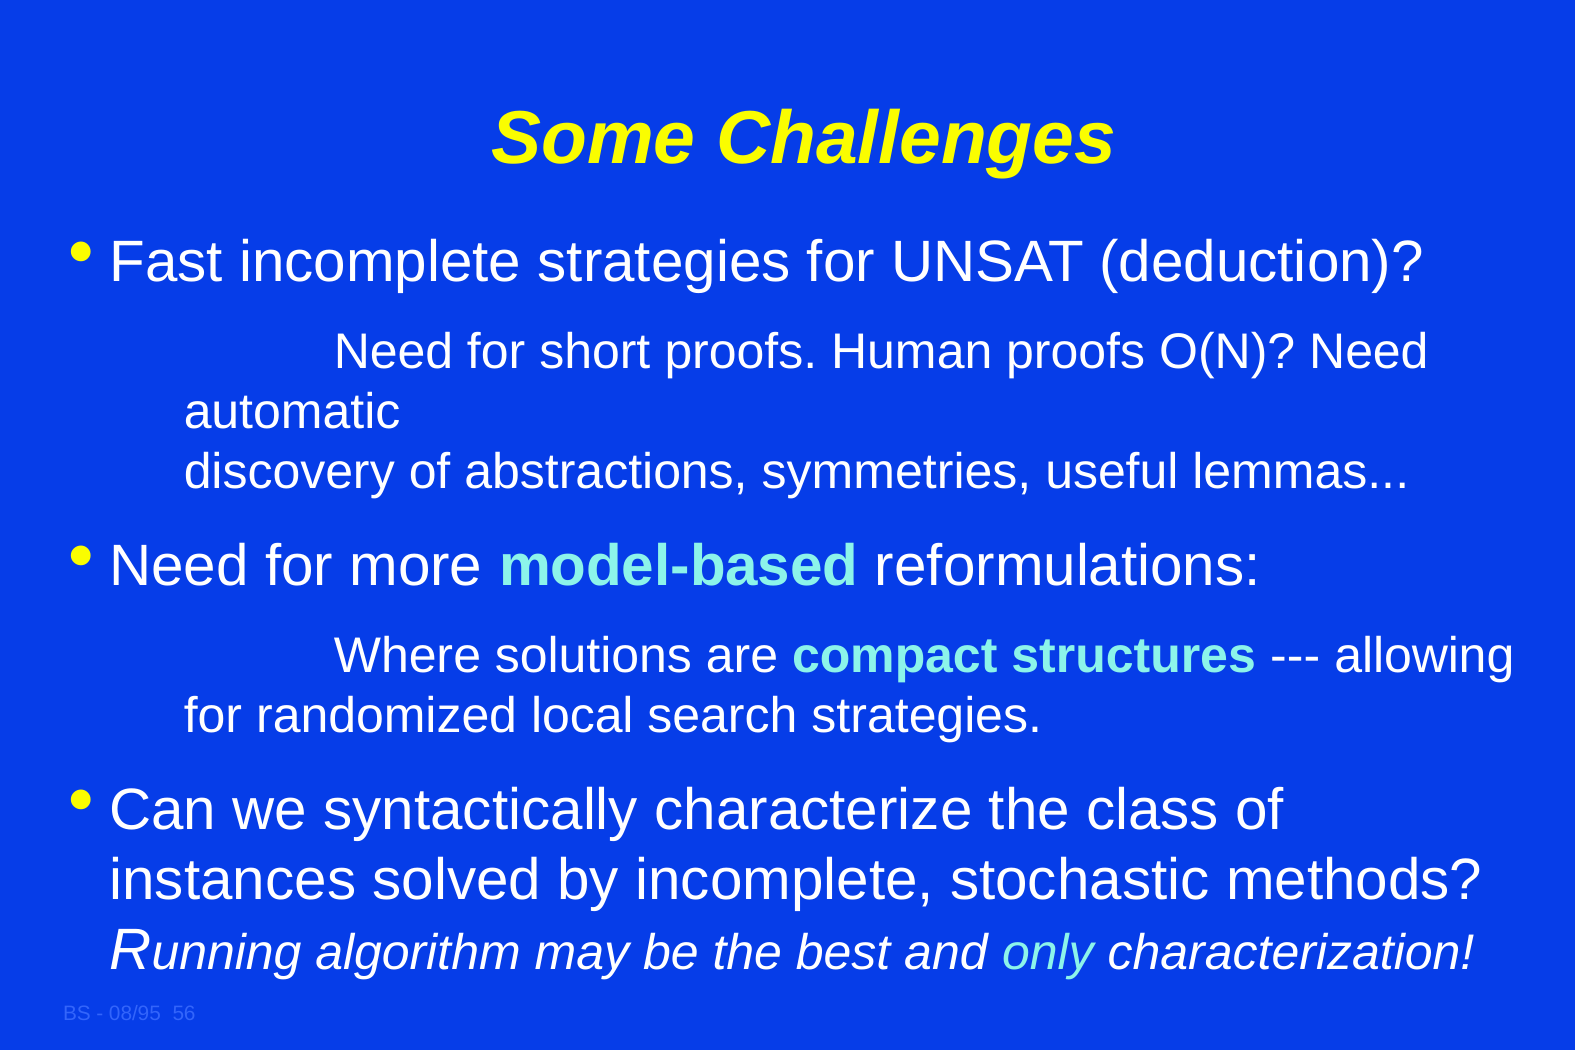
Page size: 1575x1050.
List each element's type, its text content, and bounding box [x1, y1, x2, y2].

title Some Challenges [476, 91, 1132, 188]
list Fast incomplete strategies for UNSAT (deduction)? Need for short proofs. Human proofs O(N)? Need automatic discovery of abstractions, symmetries, useful lemmas... Need for more model-based reformulations: Where solutions are compact structures --- allowing for randomized local search strategies. Can we syntactically characterize the class of instances solved by incomplete, stochastic methods? Running algorithm may be the best and only characterization! [56, 215, 1543, 971]
